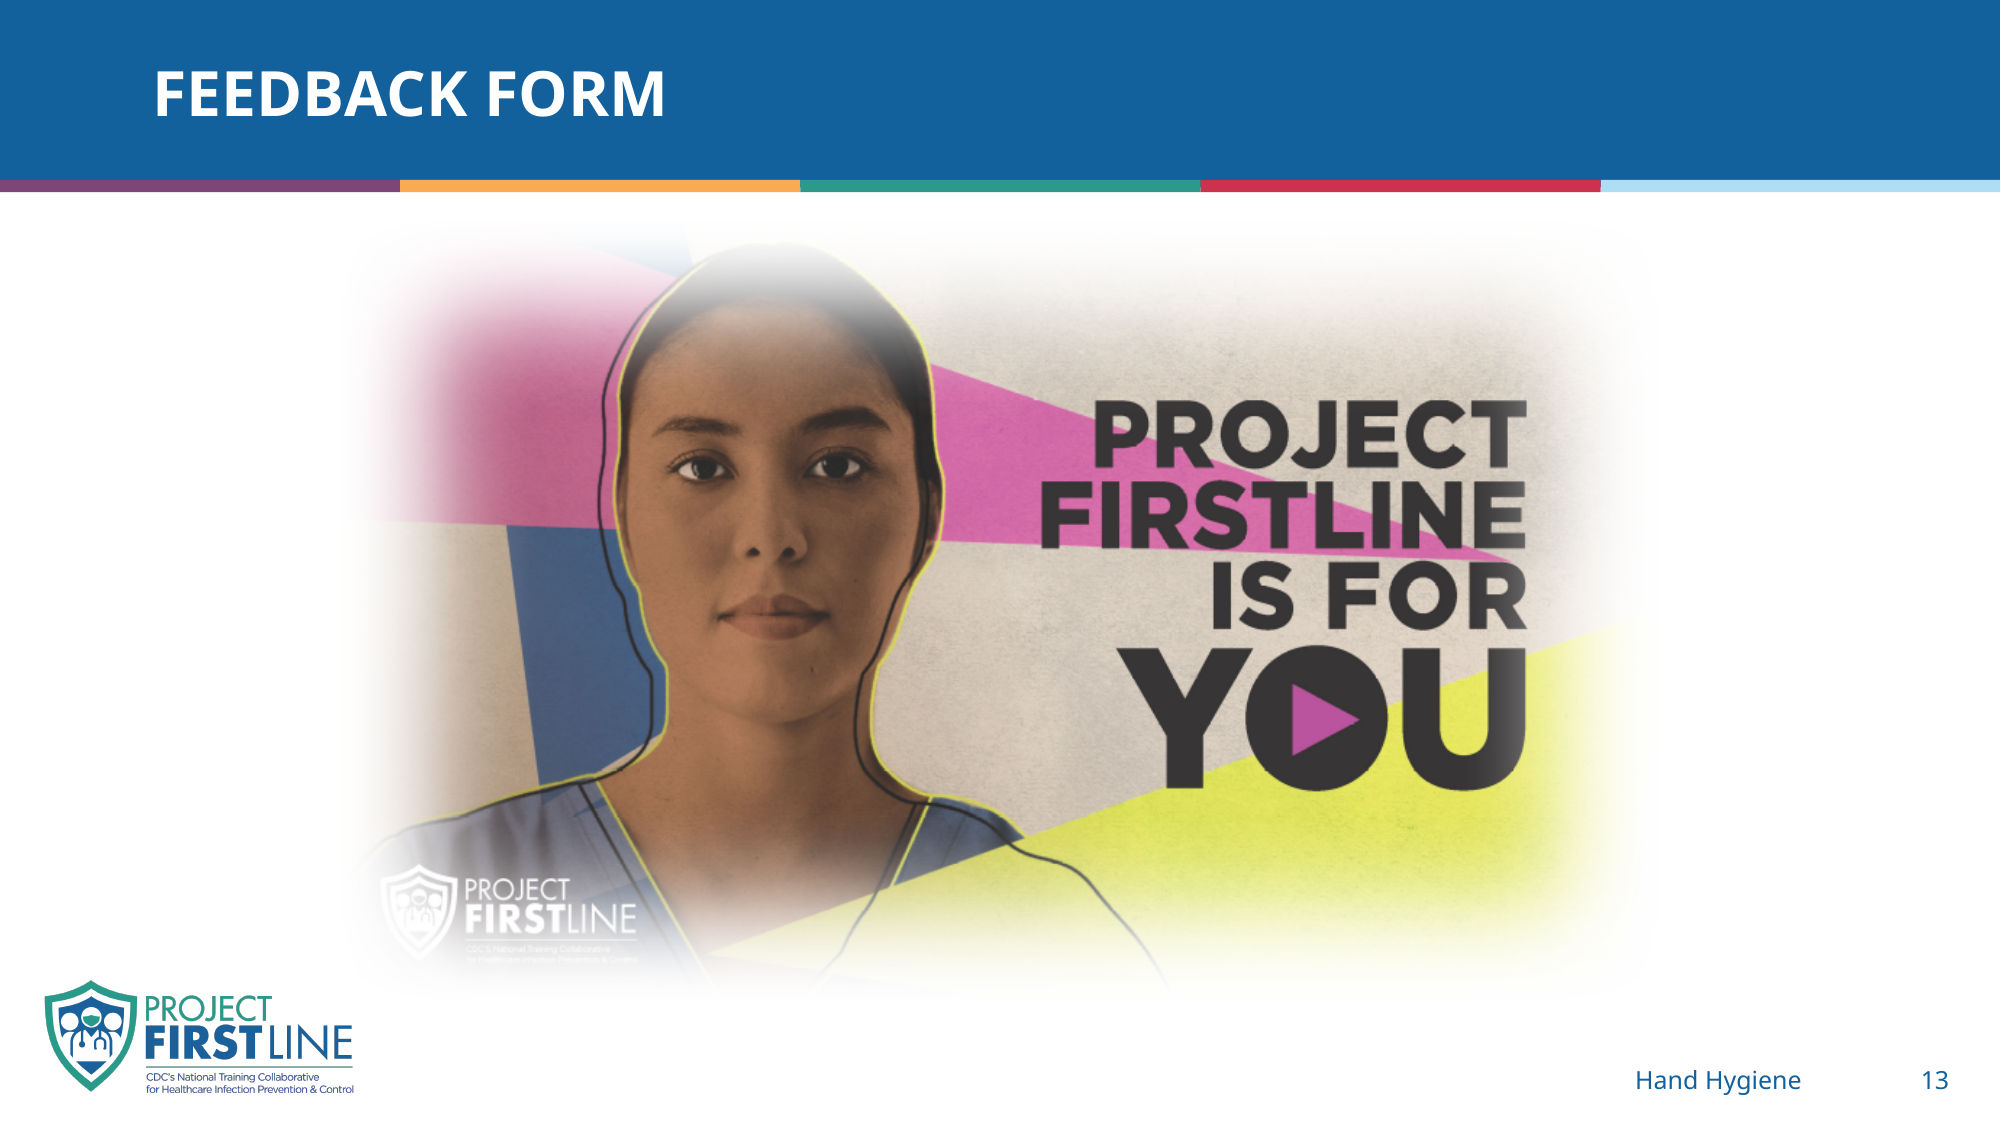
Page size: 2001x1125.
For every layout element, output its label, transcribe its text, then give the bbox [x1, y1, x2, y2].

picture [23, 215, 1662, 1103]
title Feedback Form [137, 39, 1863, 155]
footer Hand Hygiene [767, 1051, 1817, 1112]
slide_number 13 [1862, 1051, 1965, 1112]
